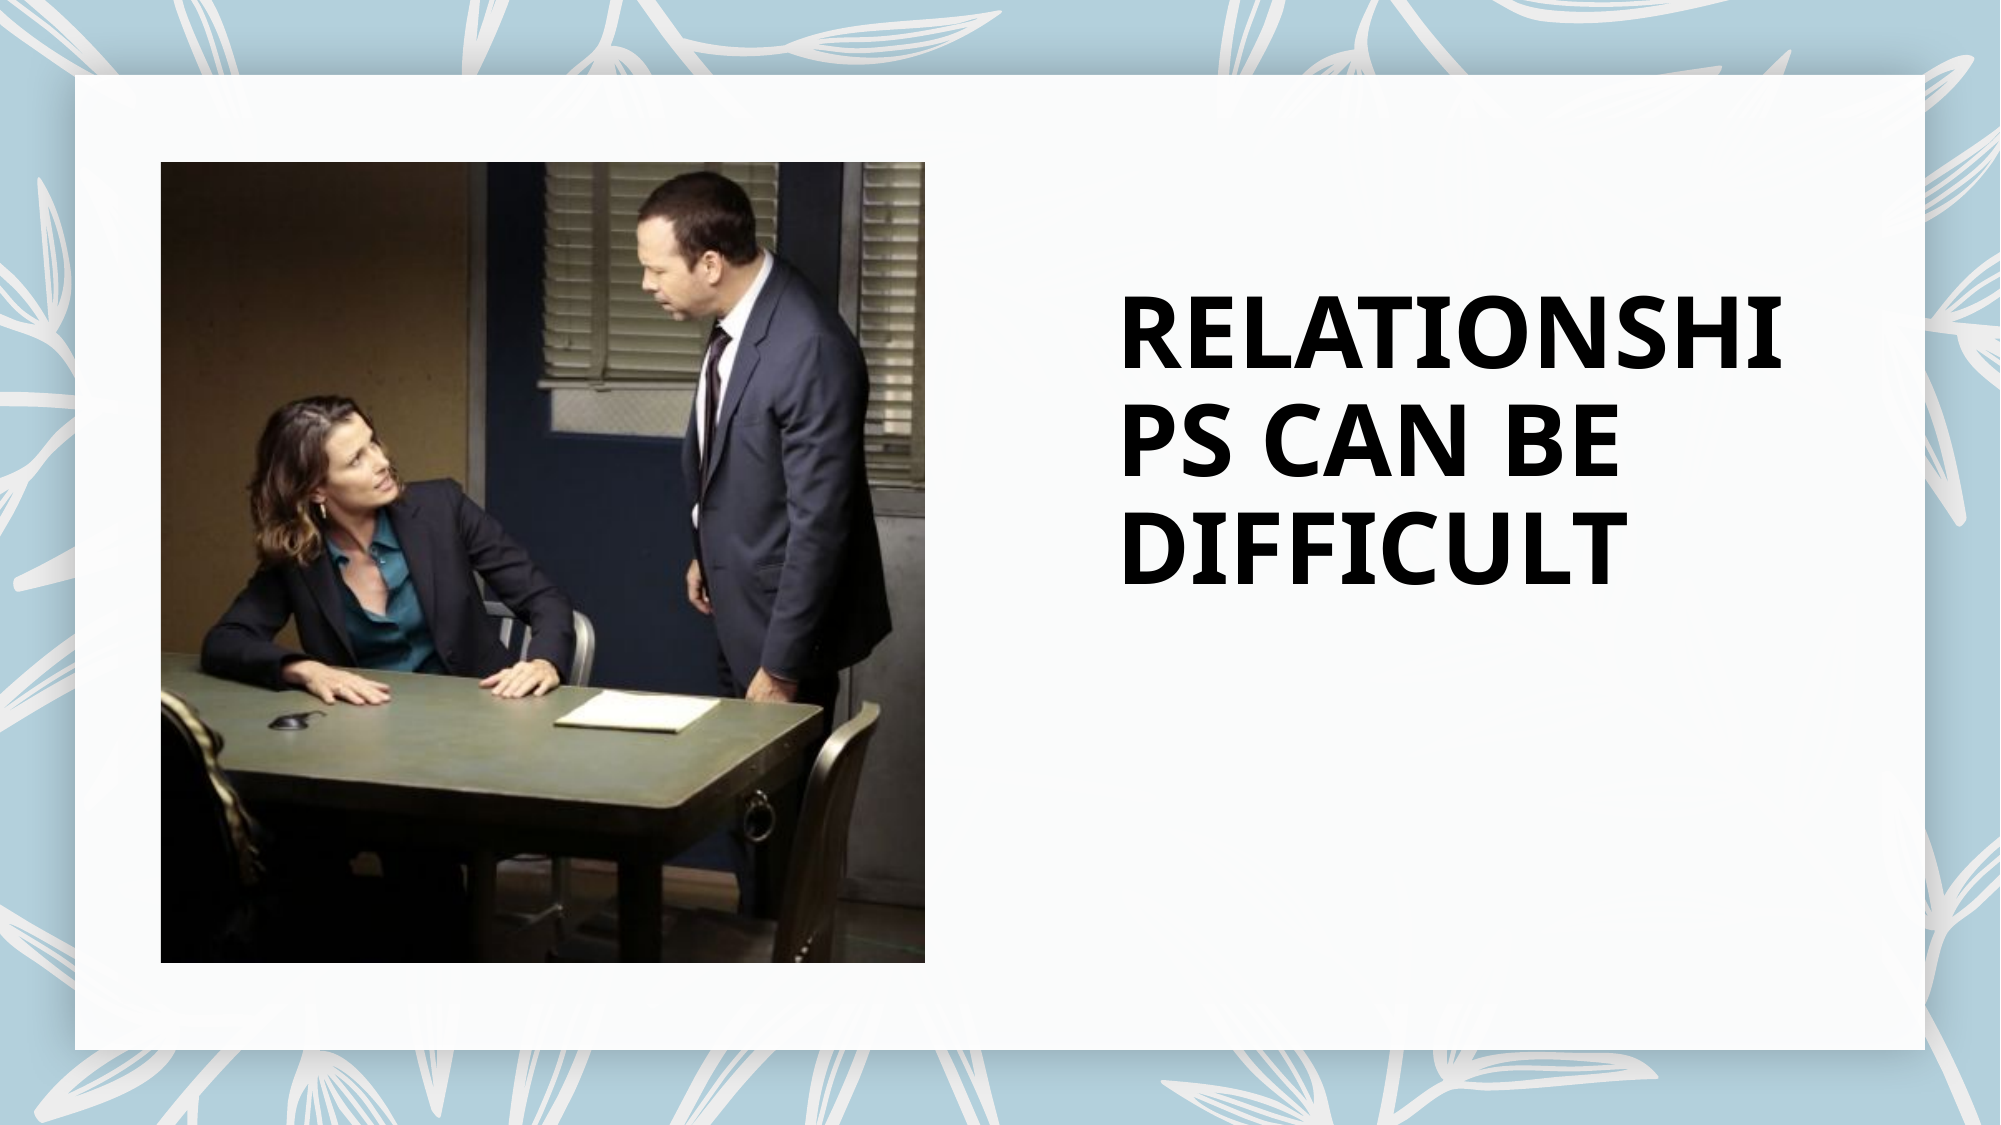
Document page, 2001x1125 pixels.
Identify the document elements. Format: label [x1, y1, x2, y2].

text_box [0, 0, 2000, 1125]
picture [160, 162, 925, 963]
